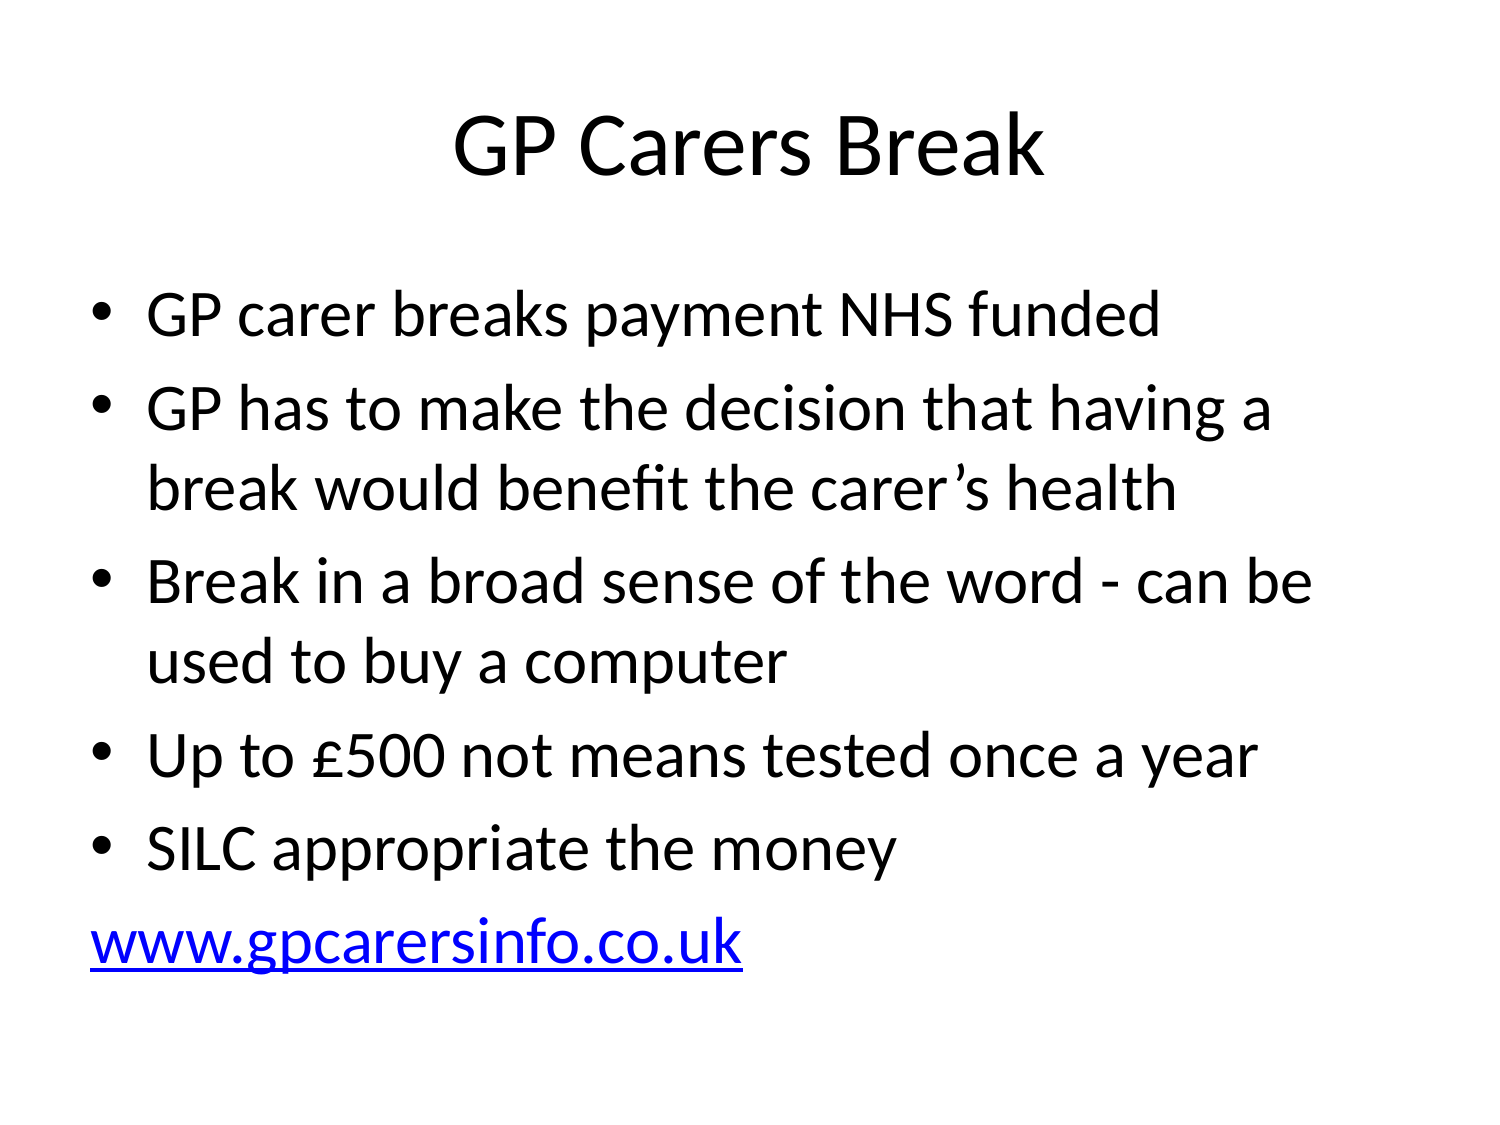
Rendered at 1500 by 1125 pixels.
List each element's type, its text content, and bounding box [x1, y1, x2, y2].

list GP carer breaks payment NHS funded GP has to make the decision that having a break would benefit the carer’s health Break in a broad sense of the word - can be used to buy a computer Up to £500 not means tested once a year SILC appropriate the money www.gpcarersinfo.co.uk [75, 262, 1425, 1005]
title GP Carers Break [75, 45, 1425, 233]
